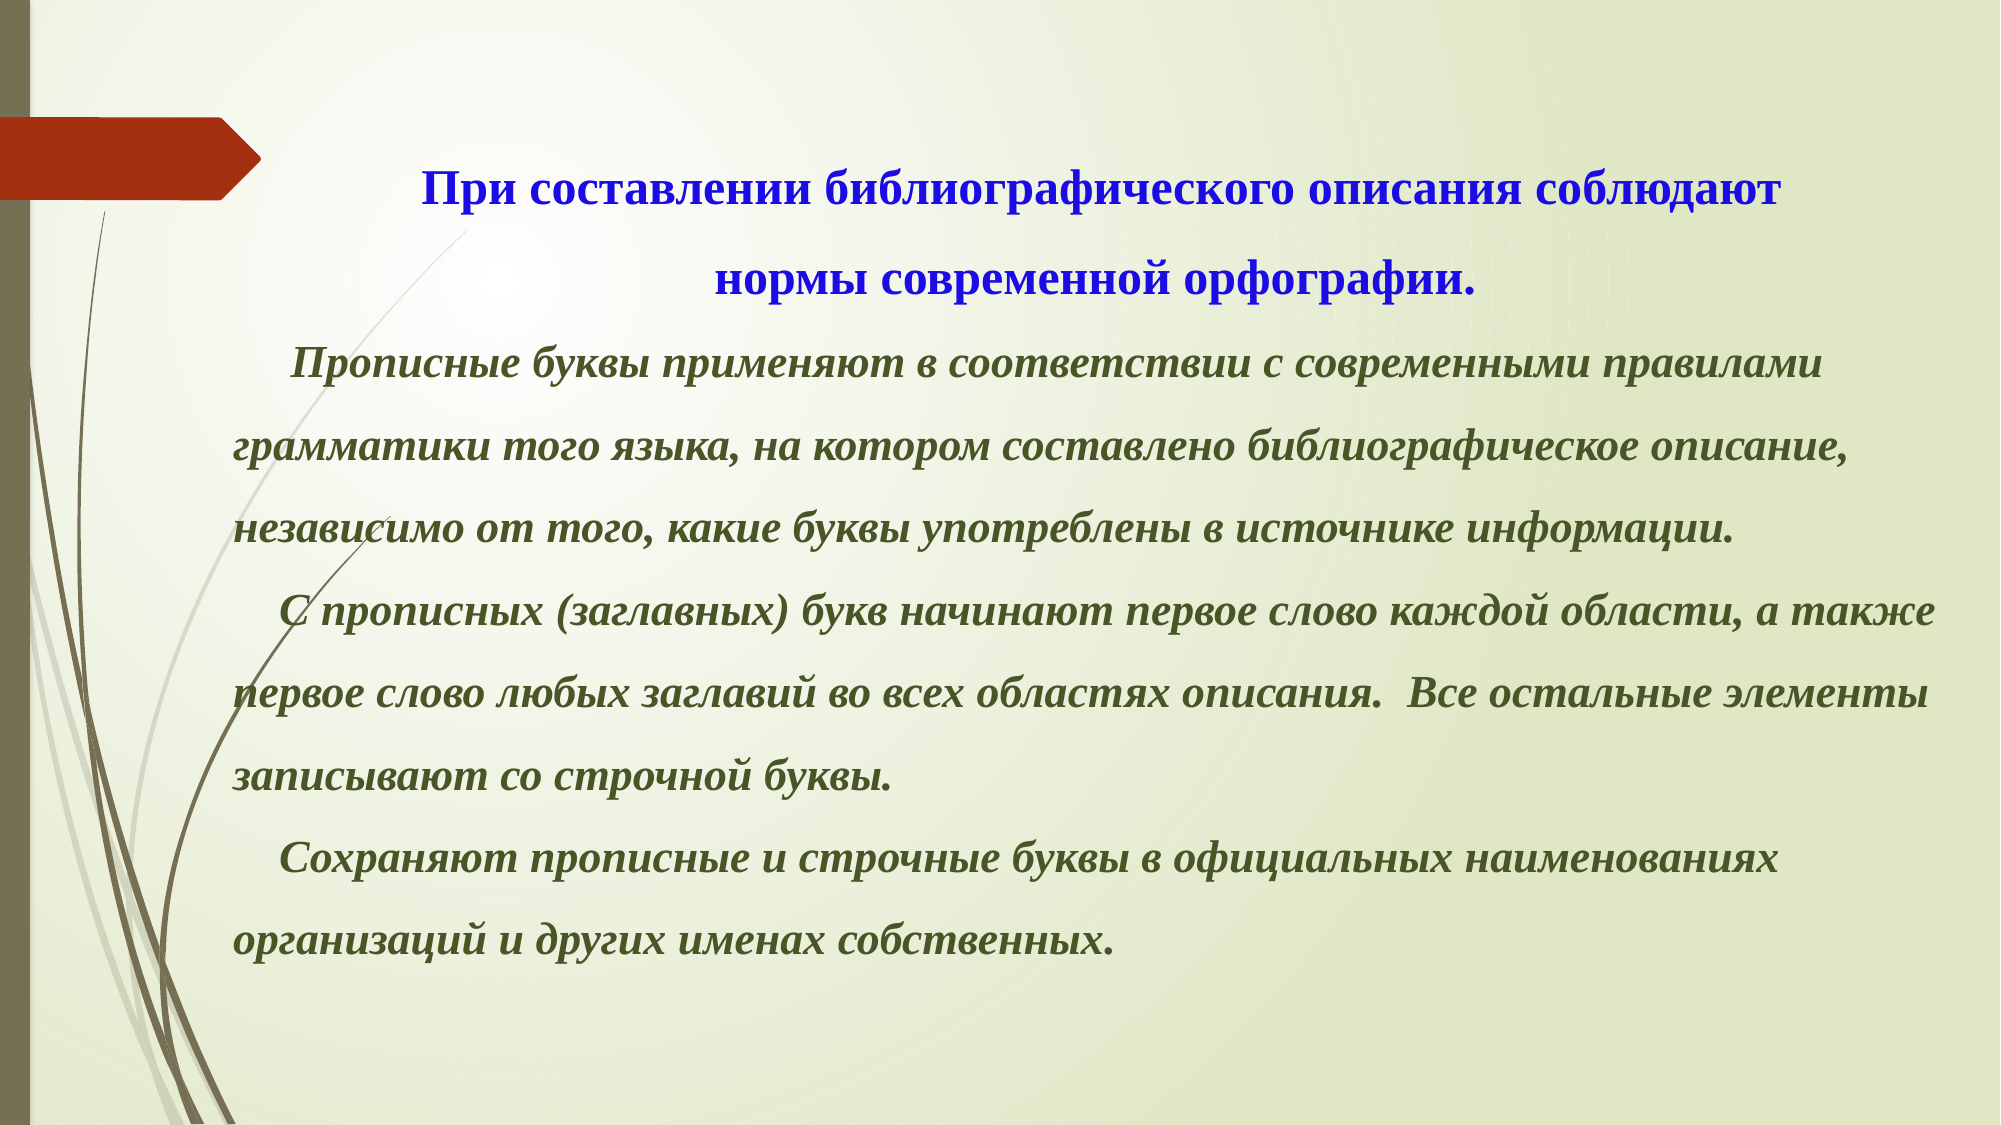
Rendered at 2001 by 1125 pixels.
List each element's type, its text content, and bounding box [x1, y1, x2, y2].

text_box При составлении библиографического описания соблюдают нормы современной орфографии. Прописные буквы применяют в соответствии с современными правилами грамматики того языка, на котором составлено библиографическое описание, независимо от того, какие буквы употреблены в источнике информации. С прописных (заглавных) букв начинают первое слово каждой области, а также первое слово любых заглавий во всех областях описания. Все остальные элементы записывают со строчной буквы. Сохраняют прописные и строчные буквы в официальных наименованиях организаций и других именах собственных. [218, 117, 1985, 972]
